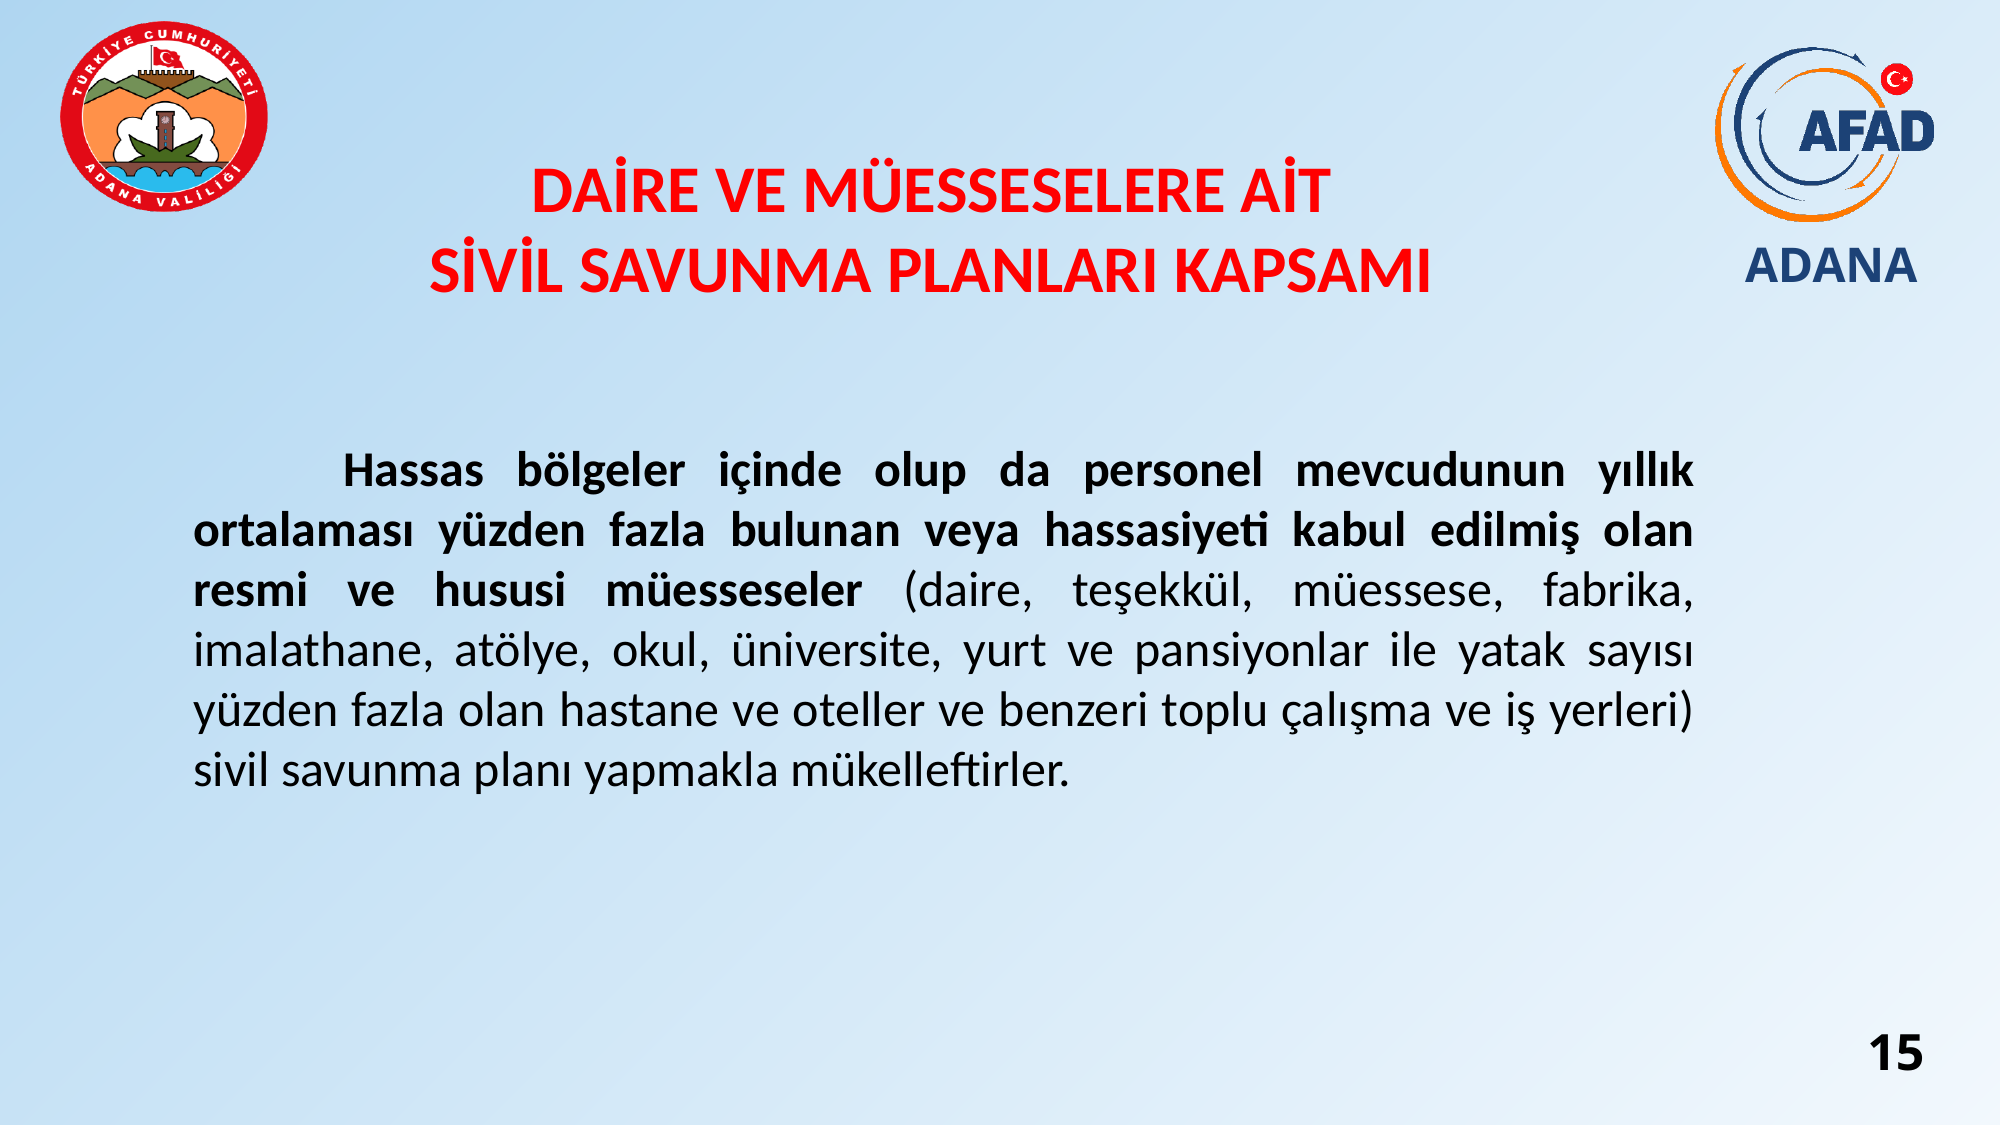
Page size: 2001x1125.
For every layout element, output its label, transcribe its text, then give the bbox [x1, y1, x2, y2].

text_box ADANA [1731, 226, 1974, 299]
picture [1690, 43, 1955, 227]
picture [59, 21, 268, 212]
slide_number 14 [1835, 1024, 1940, 1085]
text_box Hassas bölgeler içinde olup da personel mevcudunun yıllık ortalaması yüzden fazla bulunan veya hassasiyeti kabul edilmiş olan resmi ve hususi müesseseler (daire, teşekkül, müessese, fabrika, imalathane, atölye, okul, üniversite, yurt ve pansiyonlar ile yatak sayısı yüzden fazla olan hastane ve oteller ve benzeri toplu çalışma ve iş yerleri) sivil savunma planı yapmakla mükelleftirler. [178, 428, 1711, 804]
text_box DAİRE VE MÜESSESELERE AİT SİVİL SAVUNMA PLANLARI KAPSAMI [148, 138, 1731, 314]
